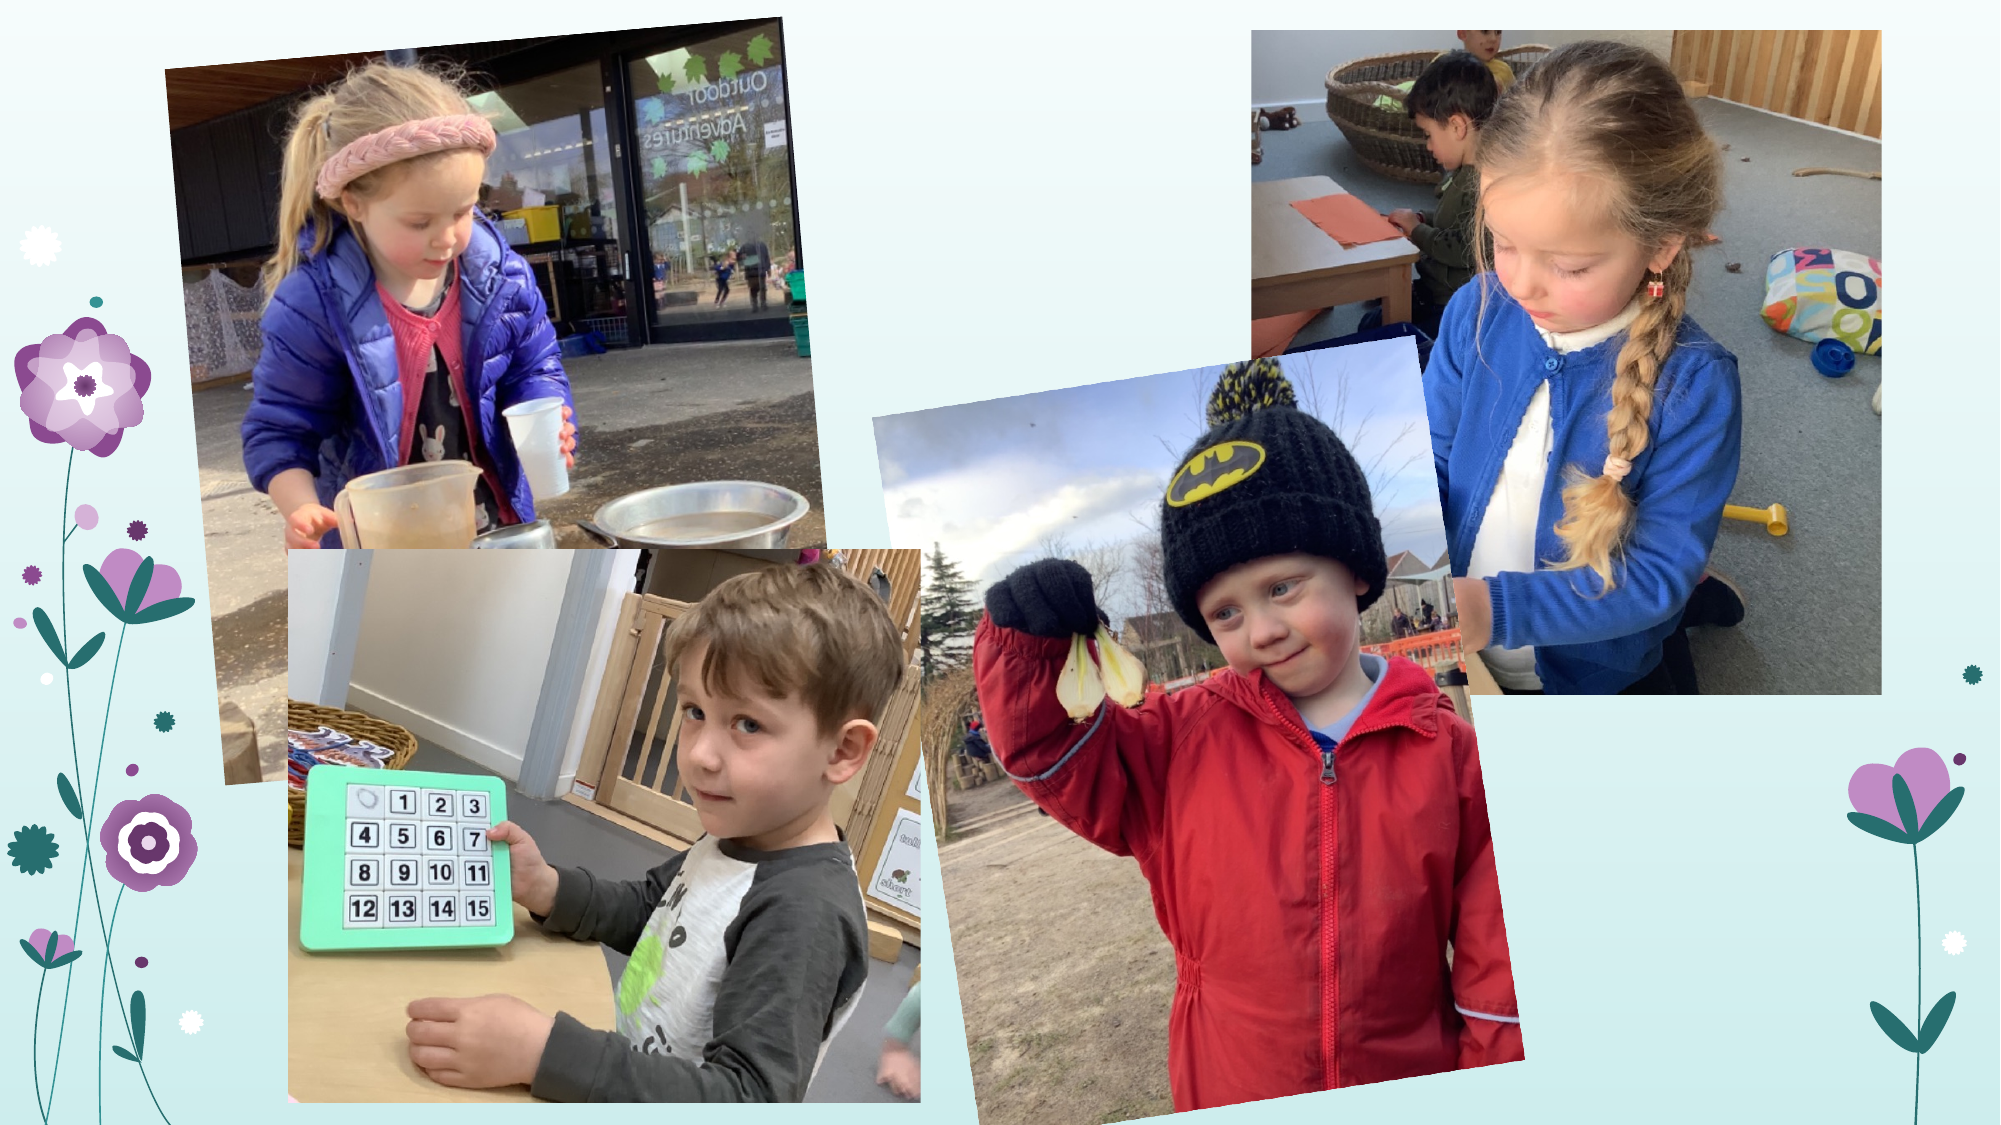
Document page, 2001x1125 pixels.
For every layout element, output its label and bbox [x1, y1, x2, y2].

picture [164, 17, 1882, 1125]
